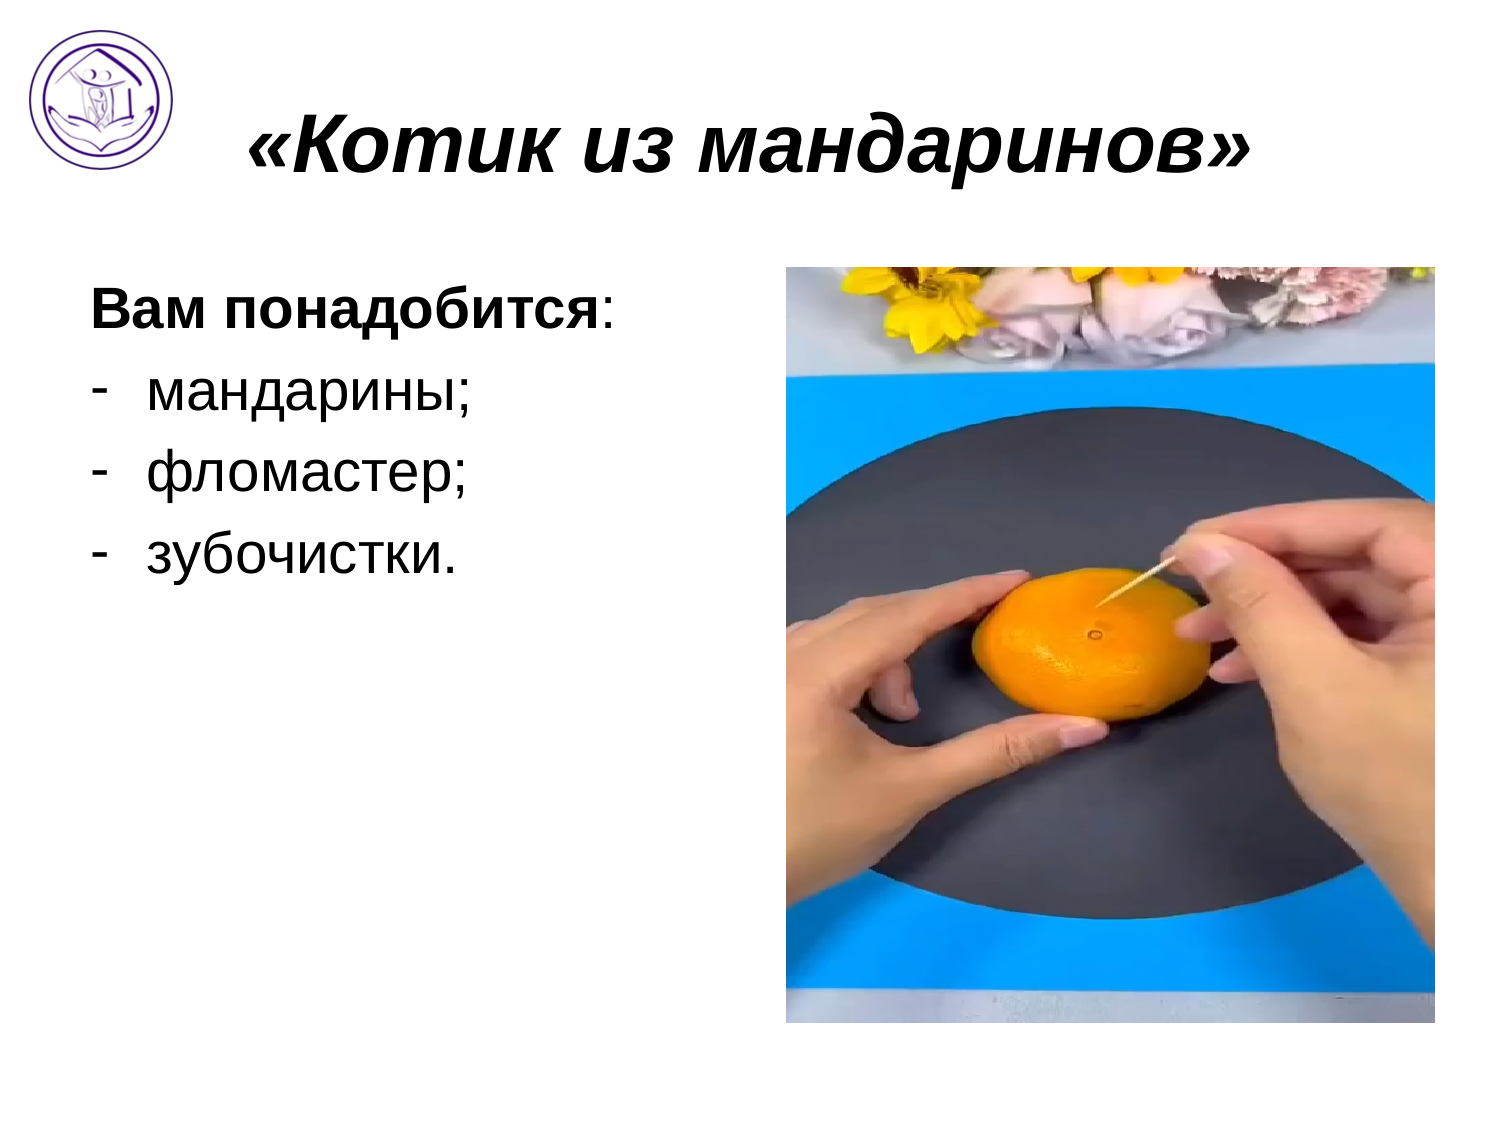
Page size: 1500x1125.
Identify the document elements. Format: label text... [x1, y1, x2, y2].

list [785, 266, 1436, 1024]
picture [29, 30, 173, 171]
title «Котик из мандаринов» [75, 45, 1425, 233]
list Вам понадобится: мандарины; фломастер; зубочистки. [75, 262, 738, 1005]
